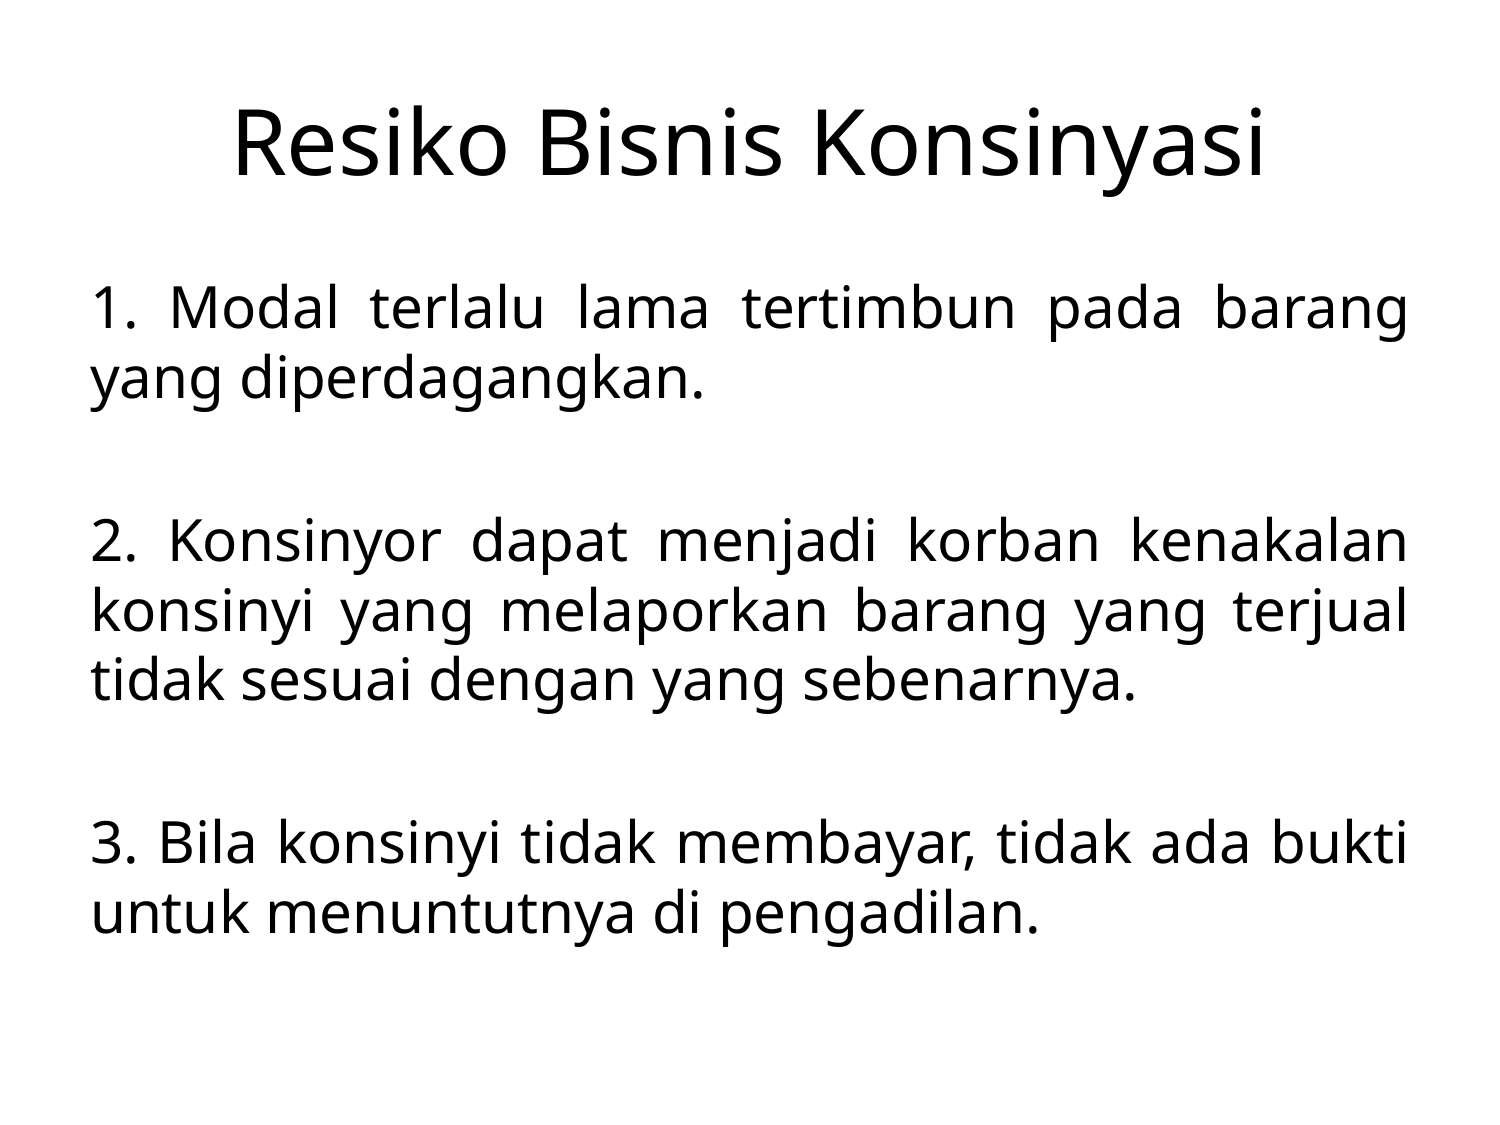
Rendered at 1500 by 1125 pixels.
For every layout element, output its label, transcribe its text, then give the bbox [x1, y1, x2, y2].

title Resiko Bisnis Konsinyasi [75, 45, 1425, 233]
list 1. Modal terlalu lama tertimbun pada barang yang diperdagangkan. 2. Konsinyor dapat menjadi korban kenakalan konsinyi yang melaporkan barang yang terjual tidak sesuai dengan yang sebenarnya. 3. Bila konsinyi tidak membayar, tidak ada bukti untuk menuntutnya di pengadilan. [75, 262, 1425, 1005]
